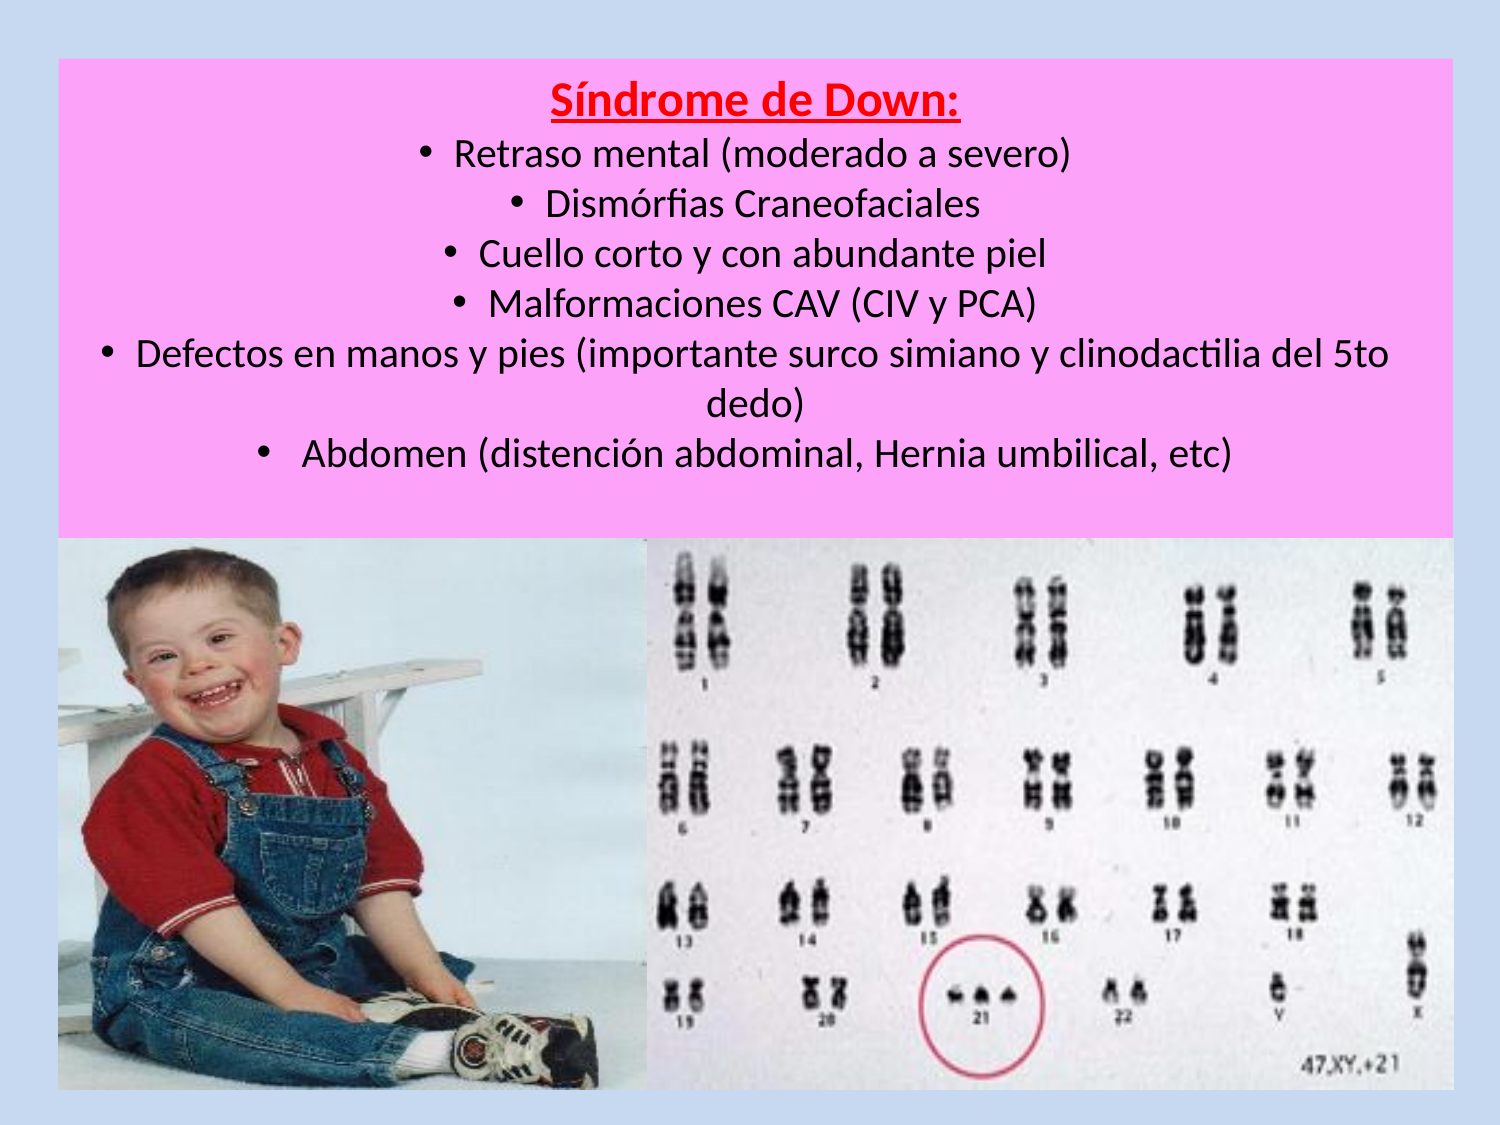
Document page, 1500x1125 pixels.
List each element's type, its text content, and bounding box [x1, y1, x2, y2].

picture [58, 538, 1454, 1091]
text_box Síndrome de Down: Retraso mental (moderado a severo) Dismórfias Craneofaciales Cuello corto y con abundante piel Malformaciones CAV (CIV y PCA) Defectos en manos y pies (importante surco simiano y clinodactilia del 5to dedo) Abdomen (distención abdominal, Hernia umbilical, etc) [58, 58, 1453, 538]
